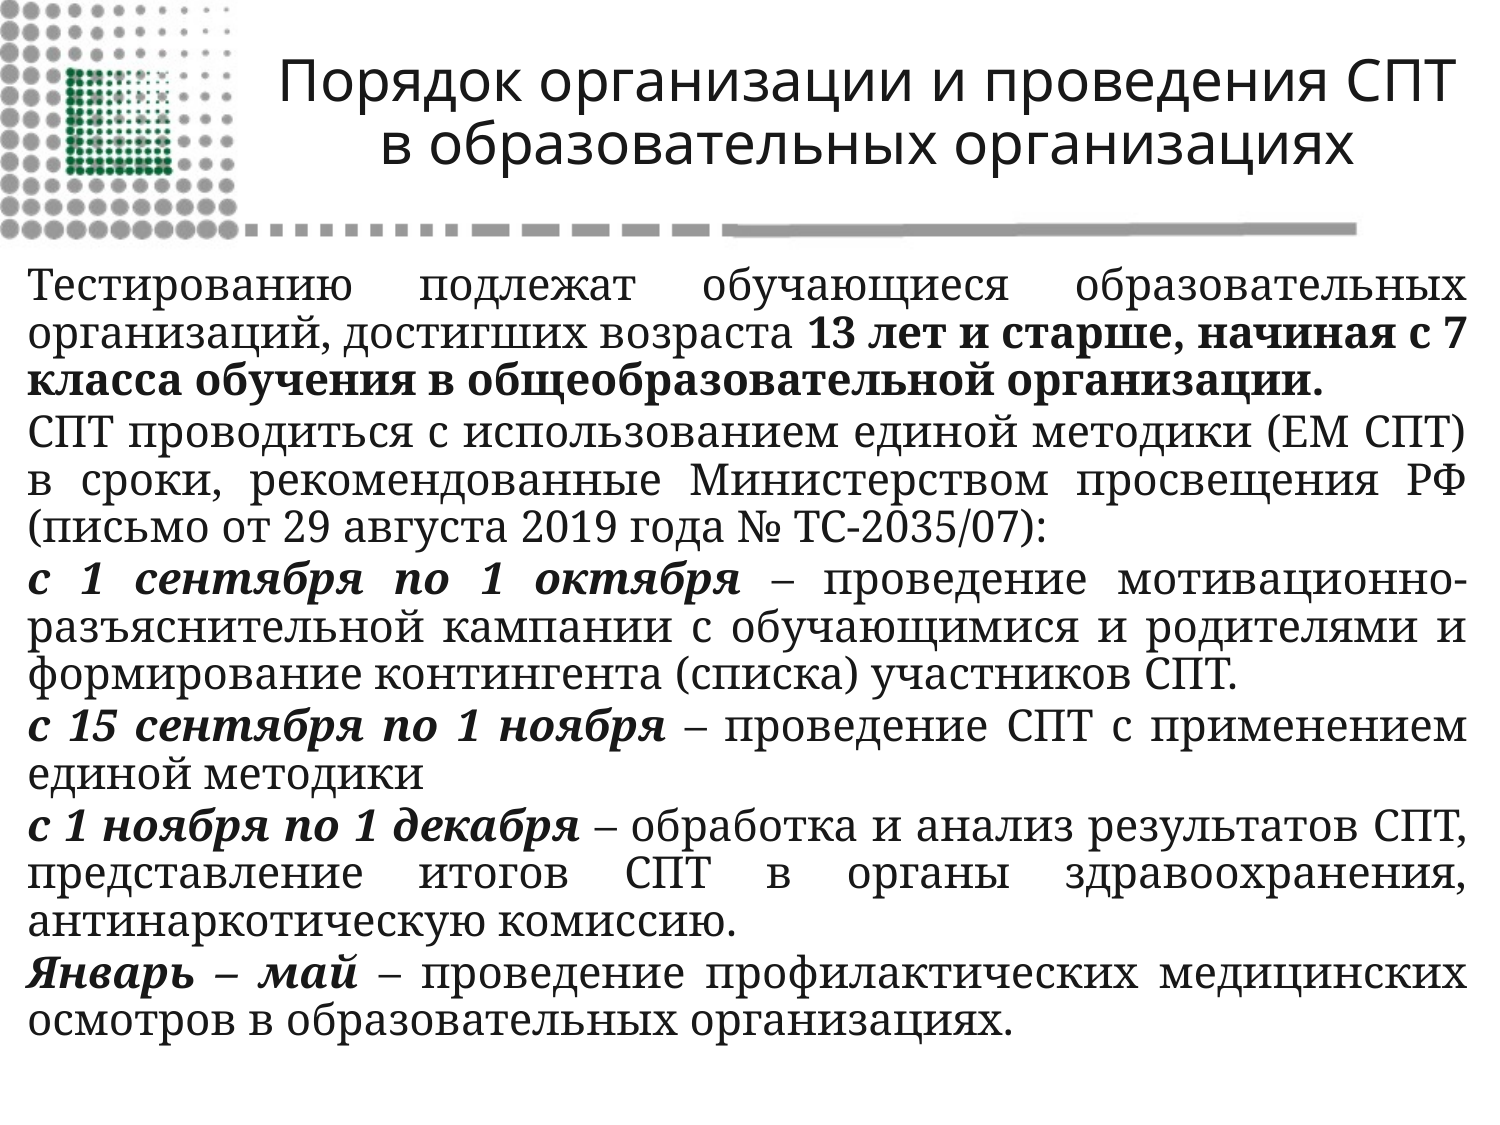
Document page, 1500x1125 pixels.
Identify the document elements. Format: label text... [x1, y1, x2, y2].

title Порядок организации и проведения СПТ в образовательных организациях [243, 12, 1492, 217]
picture [0, 0, 1500, 1125]
list Тестированию подлежат обучающиеся образовательных организаций, достигших возраста 13 лет и старше, начиная с 7 класса обучения в общеобразовательной организации. СПТ проводиться с использованием единой методики (ЕМ СПТ) в сроки, рекомендованные Министерством просвещения РФ (письмо от 29 августа 2019 года № ТС-2035/07): с 1 сентября по 1 октября – проведение мотивационно-разъяснительной кампании с обучающимися и родителями и формирование контингента (списка) участников СПТ. с 15 сентября по 1 ноября – проведение СПТ с применением единой методики с 1 ноября по 1 декабря – обработка и анализ результатов СПТ, представление итогов СПТ в органы здравоохранения, антинаркотическую комиссию. Январь – май – проведение профилактических медицинских осмотров в образовательных организациях. [12, 255, 1484, 1113]
